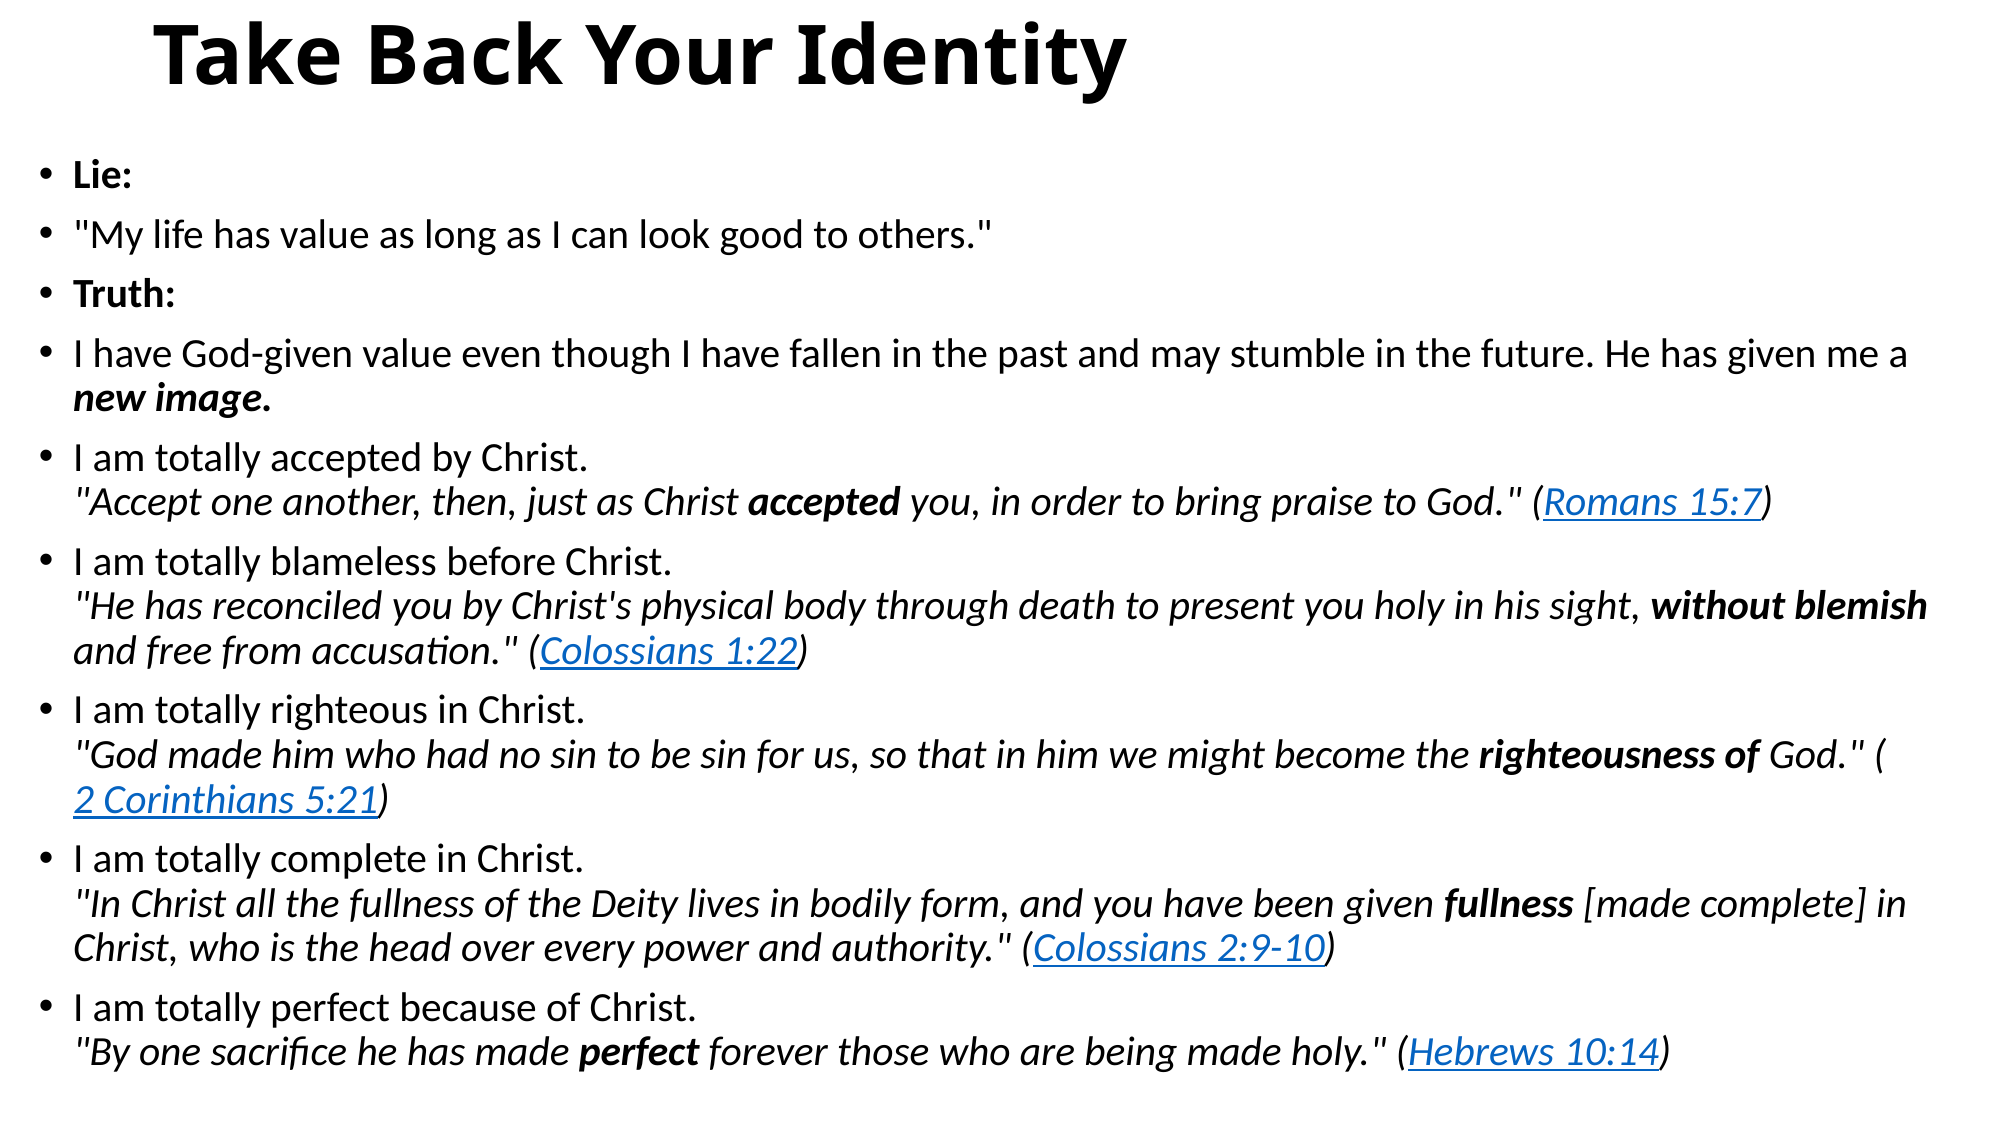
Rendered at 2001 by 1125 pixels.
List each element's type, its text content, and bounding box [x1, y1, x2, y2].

list Lie: "My life has value as long as I can look good to others." Truth: I have God-given value even though I have fallen in the past and may stumble in the future. He has given me a new image. I am totally accepted by Christ. "Accept one another, then, just as Christ accepted you, in order to bring praise to God." (Romans 15:7) I am totally blameless before Christ. "He has reconciled you by Christ's physical body through death to present you holy in his sight, without blemish and free from accusation." (Colossians 1:22) I am totally righteous in Christ. "God made him who had no sin to be sin for us, so that in him we might become the righteousness of God." (2 Corinthians 5:21) I am totally complete in Christ. "In Christ all the fullness of the Deity lives in bodily form, and you have been given fullness [made complete] in Christ, who is the head over every power and authority." (Colossians 2:9-10) I am totally perfect because of Christ. "By one sacrifice he has made perfect forever those who are being made holy." (Hebrews 10:14) [23, 145, 1974, 1094]
title Take Back Your Identity [137, 3, 1150, 112]
